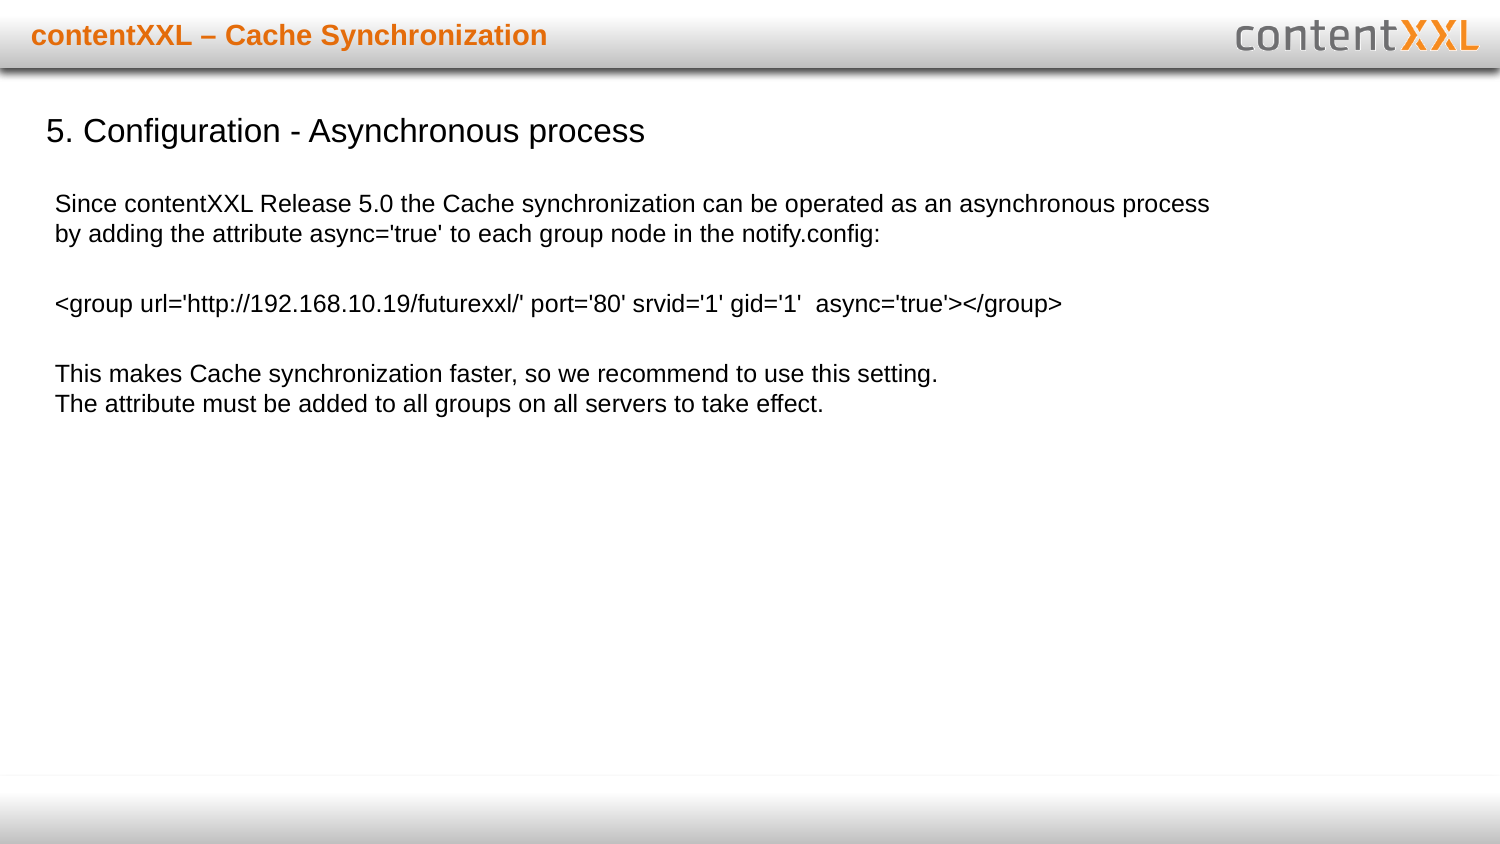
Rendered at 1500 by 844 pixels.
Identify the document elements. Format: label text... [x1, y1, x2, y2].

title contentXXL – Cache Synchronization [16, 8, 1221, 59]
text_box 5. Configuration - Asynchronous process [31, 101, 661, 157]
picture [1234, 17, 1483, 51]
text_box Since contentXXL Release 5.0 the Cache synchronization can be operated as an asynchronous process by adding the attribute async='true' to each group node in the notify.config: <group url='http://192.168.10.19/futurexxl/' port='80' srvid='1' gid='1' async='true'></group> This makes Cache synchronization faster, so we recommend to use this setting. The attribute must be added to all groups on all servers to take effect. [40, 145, 1236, 829]
